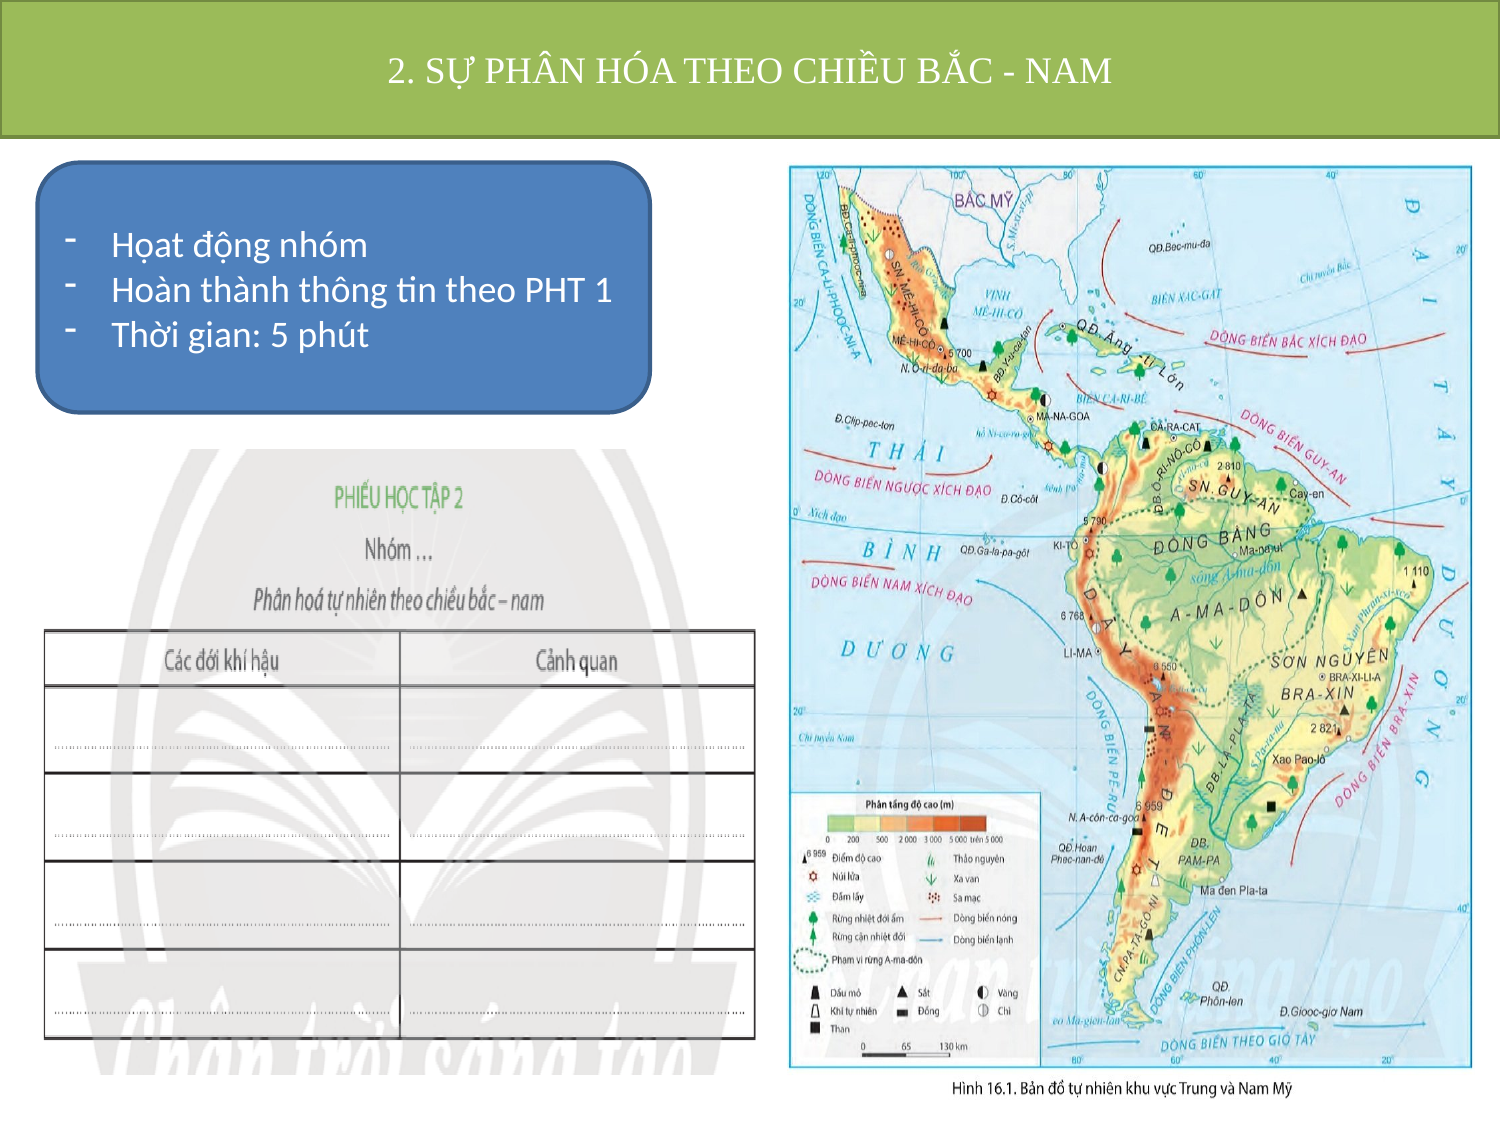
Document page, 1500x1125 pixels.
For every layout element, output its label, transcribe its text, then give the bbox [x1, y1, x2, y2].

text_box Họat động nhóm Hoàn thành thông tin theo PHT 1 Thời gian: 5 phút [35, 160, 653, 415]
picture [37, 449, 763, 1076]
text_box 2. SỰ PHÂN HÓA THEO CHIỀU BẮC - NAM [0, 0, 1500, 139]
picture [787, 162, 1476, 1101]
